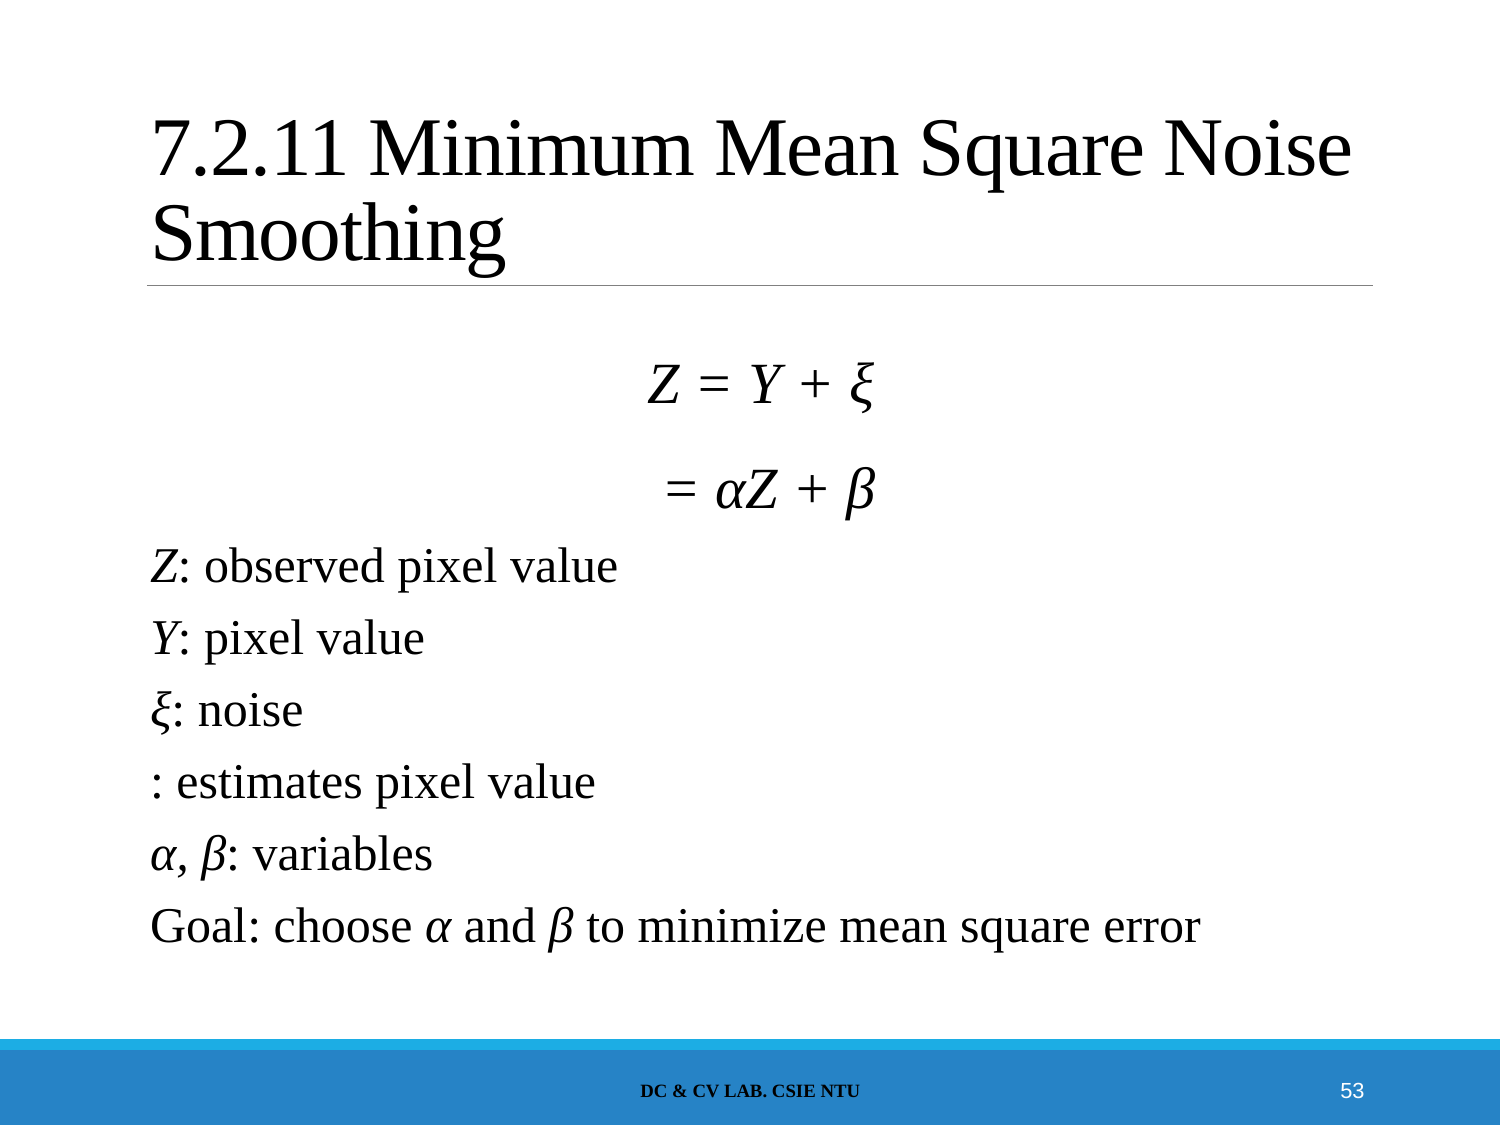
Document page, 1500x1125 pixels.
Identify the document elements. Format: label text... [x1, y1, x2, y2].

title 7.2.11 Minimum Mean Square Noise Smoothing [135, 47, 1373, 285]
slide_number 53 [1218, 1059, 1380, 1120]
footer DC & CV Lab. CSIE NTU [453, 1059, 1047, 1120]
